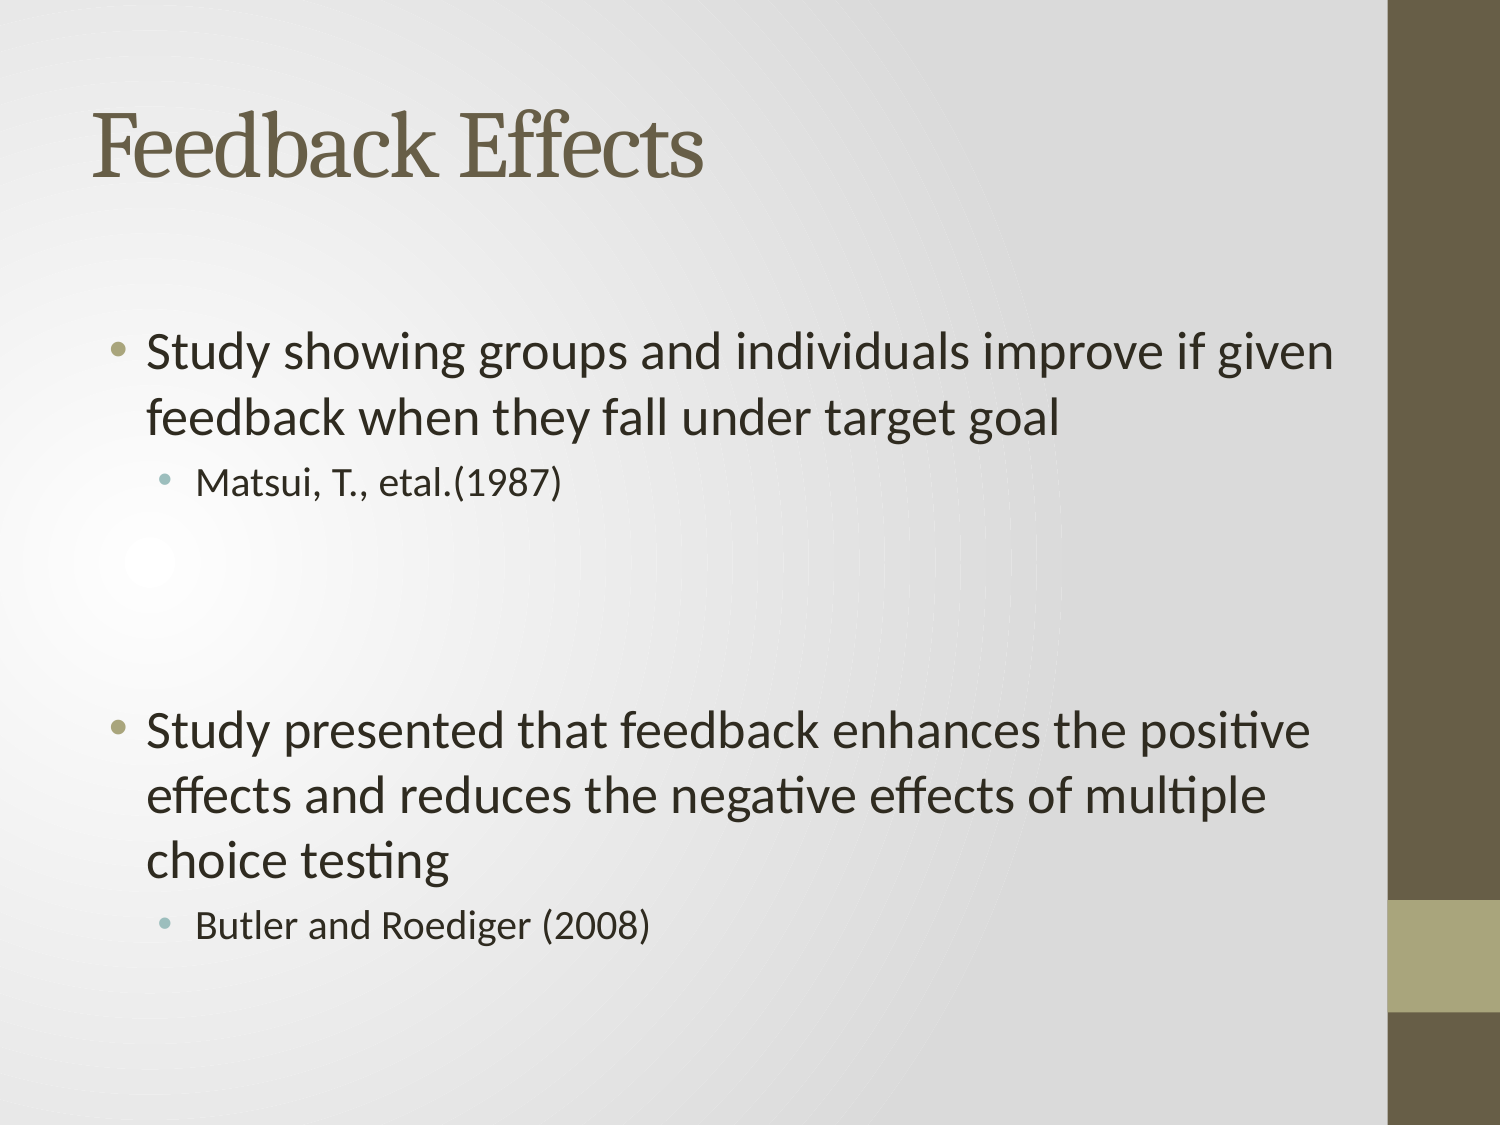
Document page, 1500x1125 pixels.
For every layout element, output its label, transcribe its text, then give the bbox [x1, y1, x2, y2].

title Feedback Effects [75, 45, 1325, 233]
list Study showing groups and individuals improve if given feedback when they fall under target goal Matsui, T., etal.(1987) Study presented that feedback enhances the positive effects and reduces the negative effects of multiple choice testing Butler and Roediger (2008) [75, 237, 1425, 1113]
